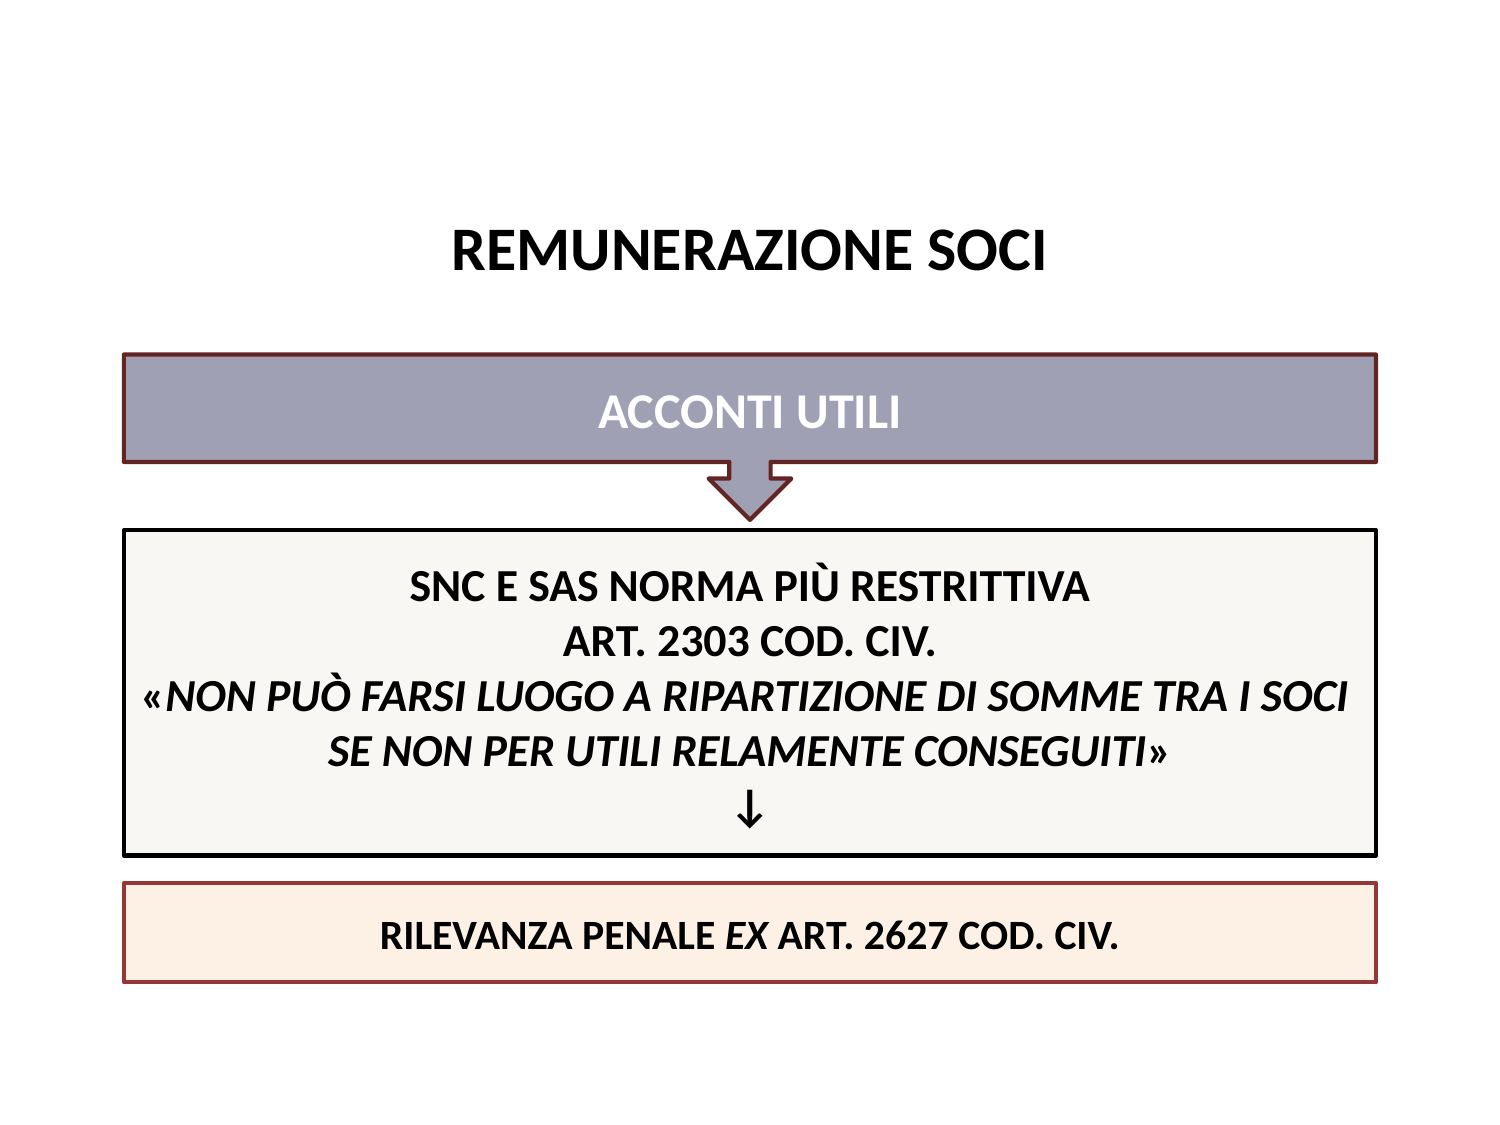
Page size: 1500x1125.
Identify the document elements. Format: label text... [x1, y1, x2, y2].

text_box ACCONTI UTILI [121, 352, 1379, 522]
text_box SNC E SAS NORMA PIÙ RESTRITTIVA ART. 2303 COD. CIV. «NON PUÒ FARSI LUOGO A RIPARTIZIONE DI SOMME TRA I SOCI SE NON PER UTILI RELAMENTE CONSEGUITI» ↓ [122, 528, 1378, 858]
title REMUNERAZIONE SOCI [0, 201, 1500, 291]
text_box RILEVANZA PENALE EX ART. 2627 COD. CIV. [122, 881, 1378, 984]
